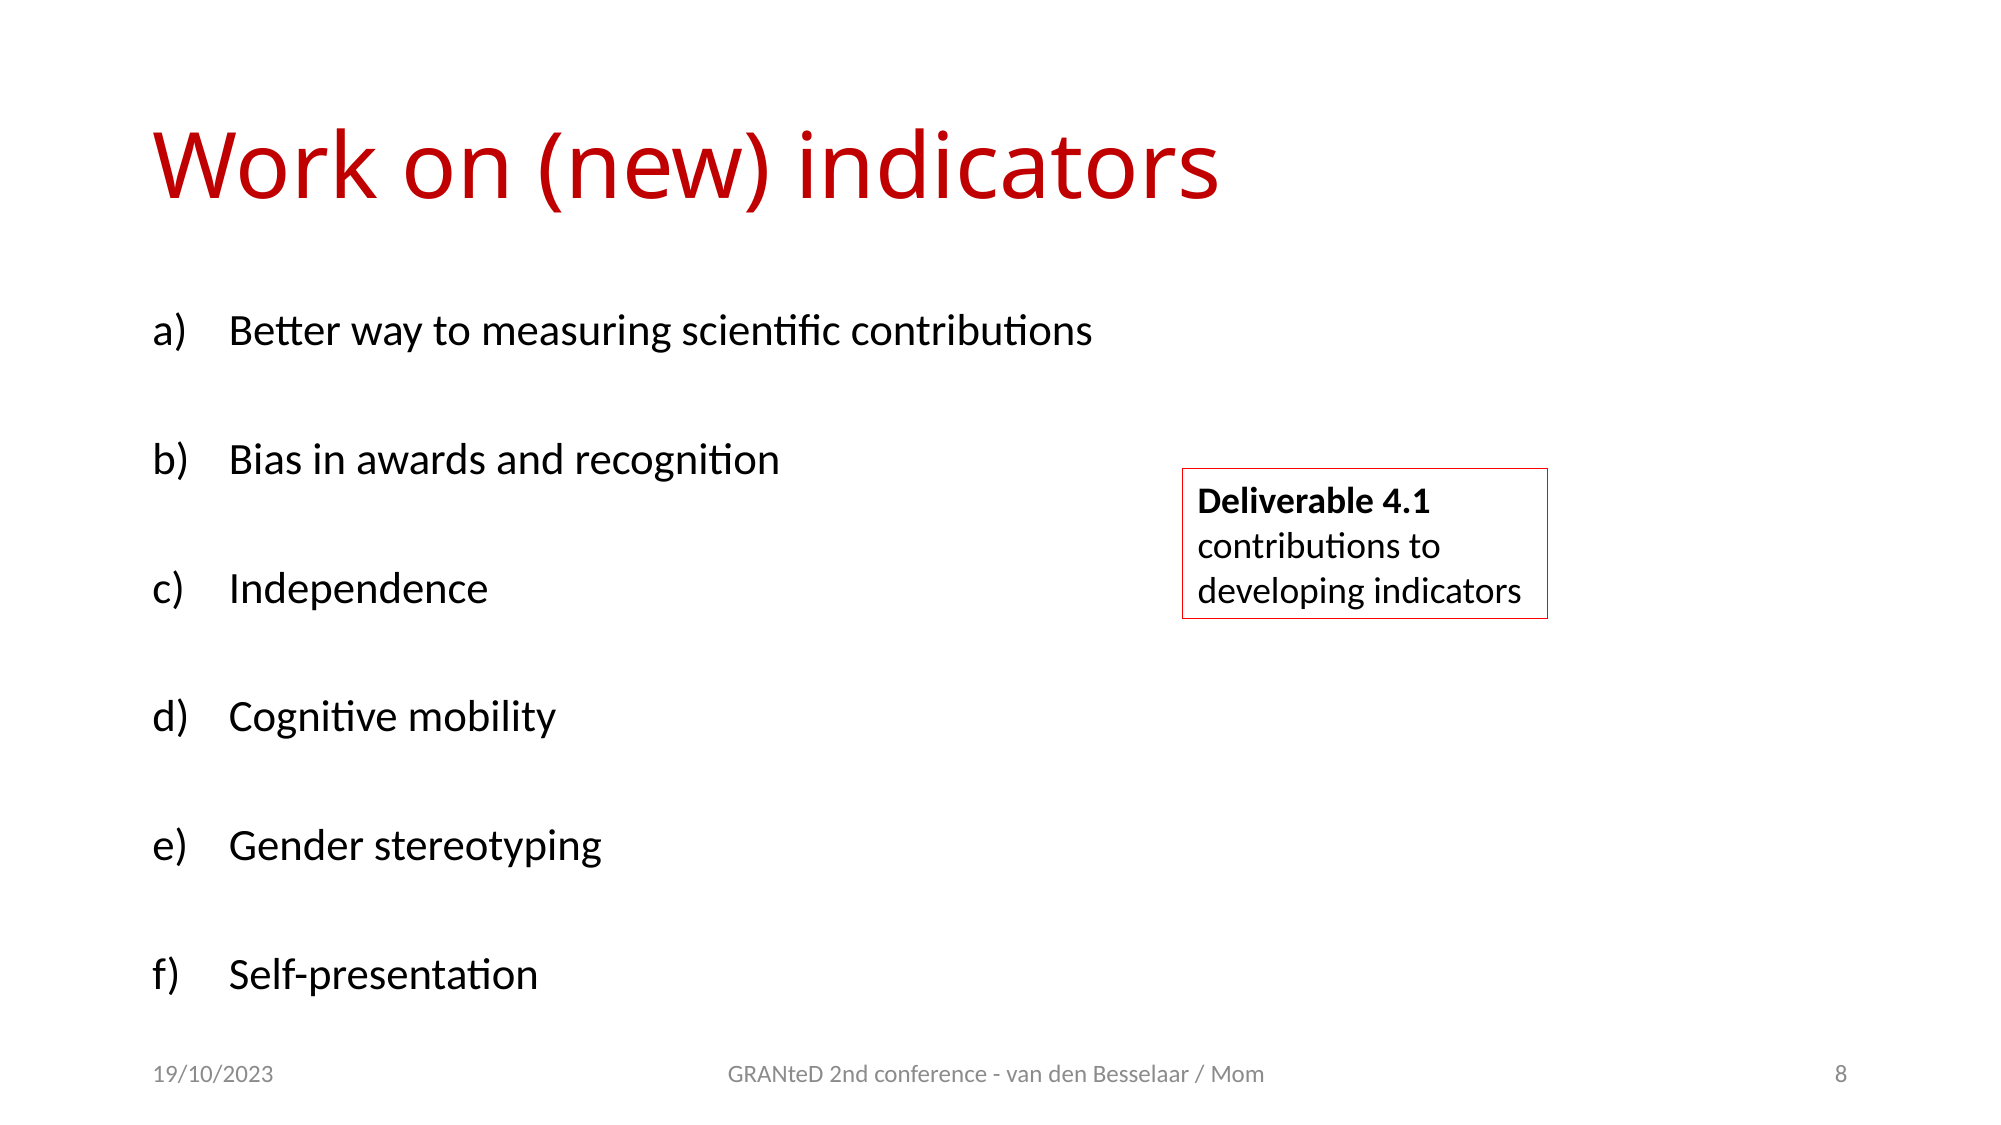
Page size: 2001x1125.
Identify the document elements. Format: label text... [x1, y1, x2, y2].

text_box Deliverable 4.1 contributions to developing indicators [1182, 468, 1548, 619]
slide_number 8 [1412, 1042, 1863, 1103]
footer GRANteD 2nd conference - van den Besselaar / Mom [662, 1042, 1338, 1103]
list Better way to measuring scientific contributions Bias in awards and recognition Independence Cognitive mobility Gender stereotyping Self-presentation [137, 299, 1681, 1014]
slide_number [137, 1042, 588, 1103]
title Work on (new) indicators [137, 59, 1863, 278]
